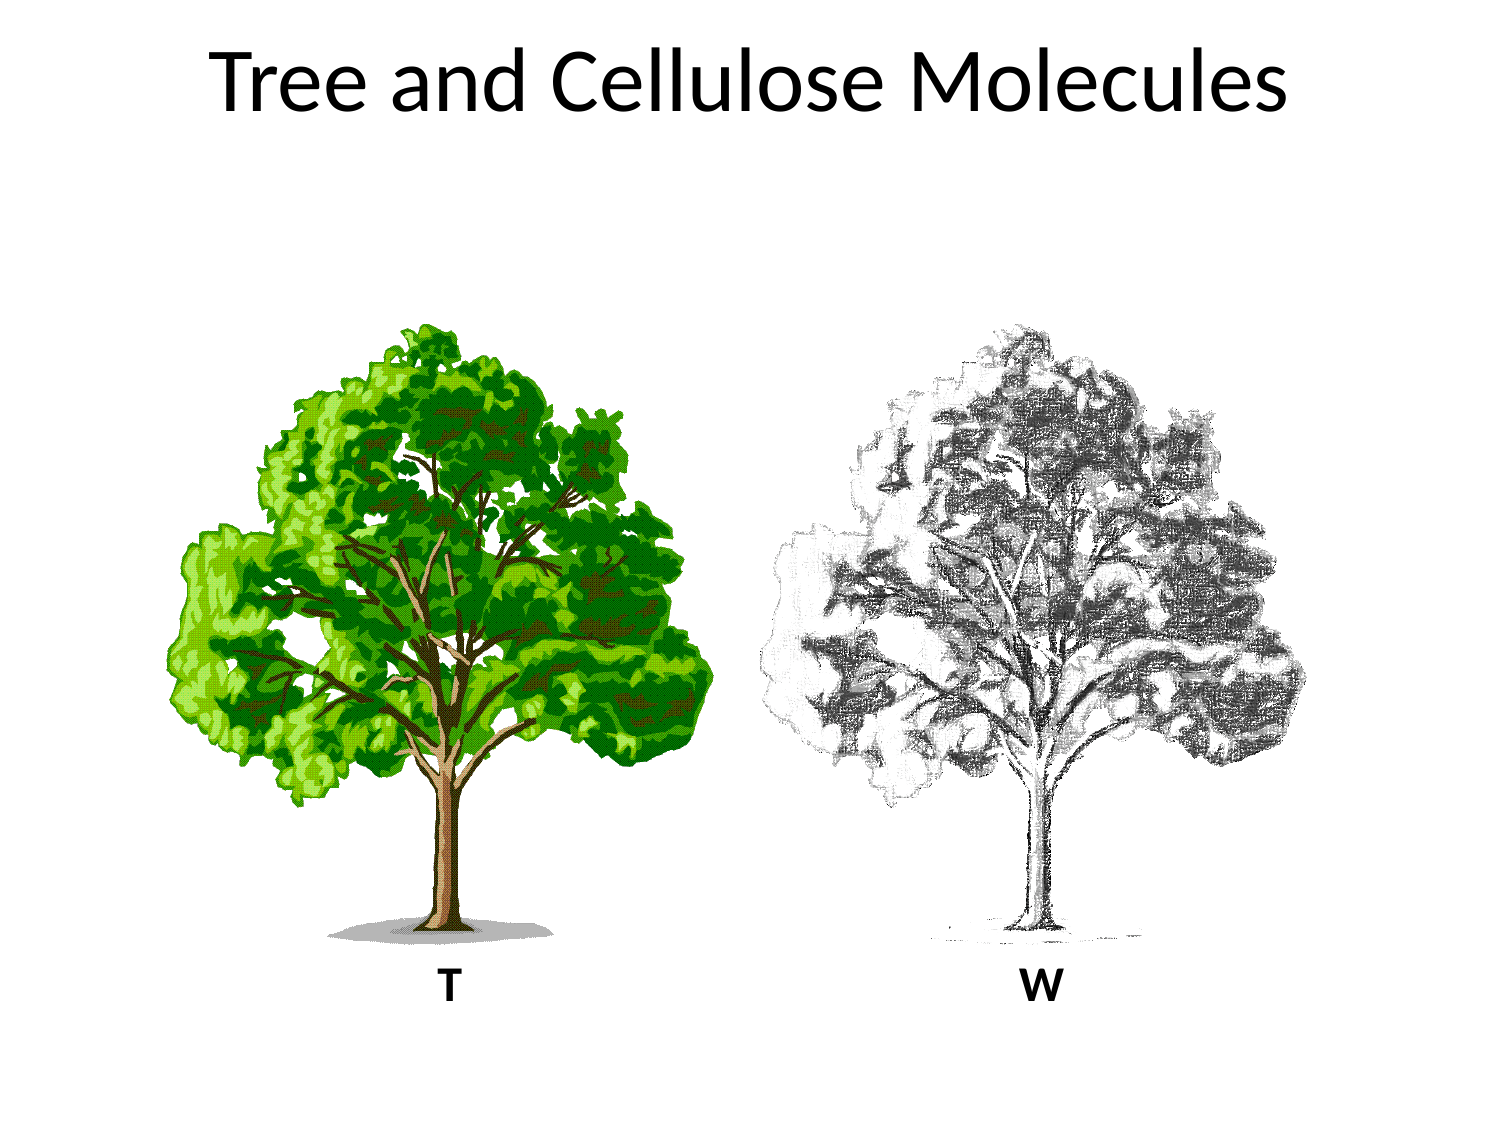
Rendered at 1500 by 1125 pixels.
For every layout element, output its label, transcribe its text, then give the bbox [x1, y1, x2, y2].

picture [758, 323, 1308, 945]
picture [166, 323, 716, 945]
title Tree and Cellulose Molecules [75, 0, 1425, 150]
text_box W [994, 952, 1089, 1020]
text_box T [402, 952, 498, 1020]
